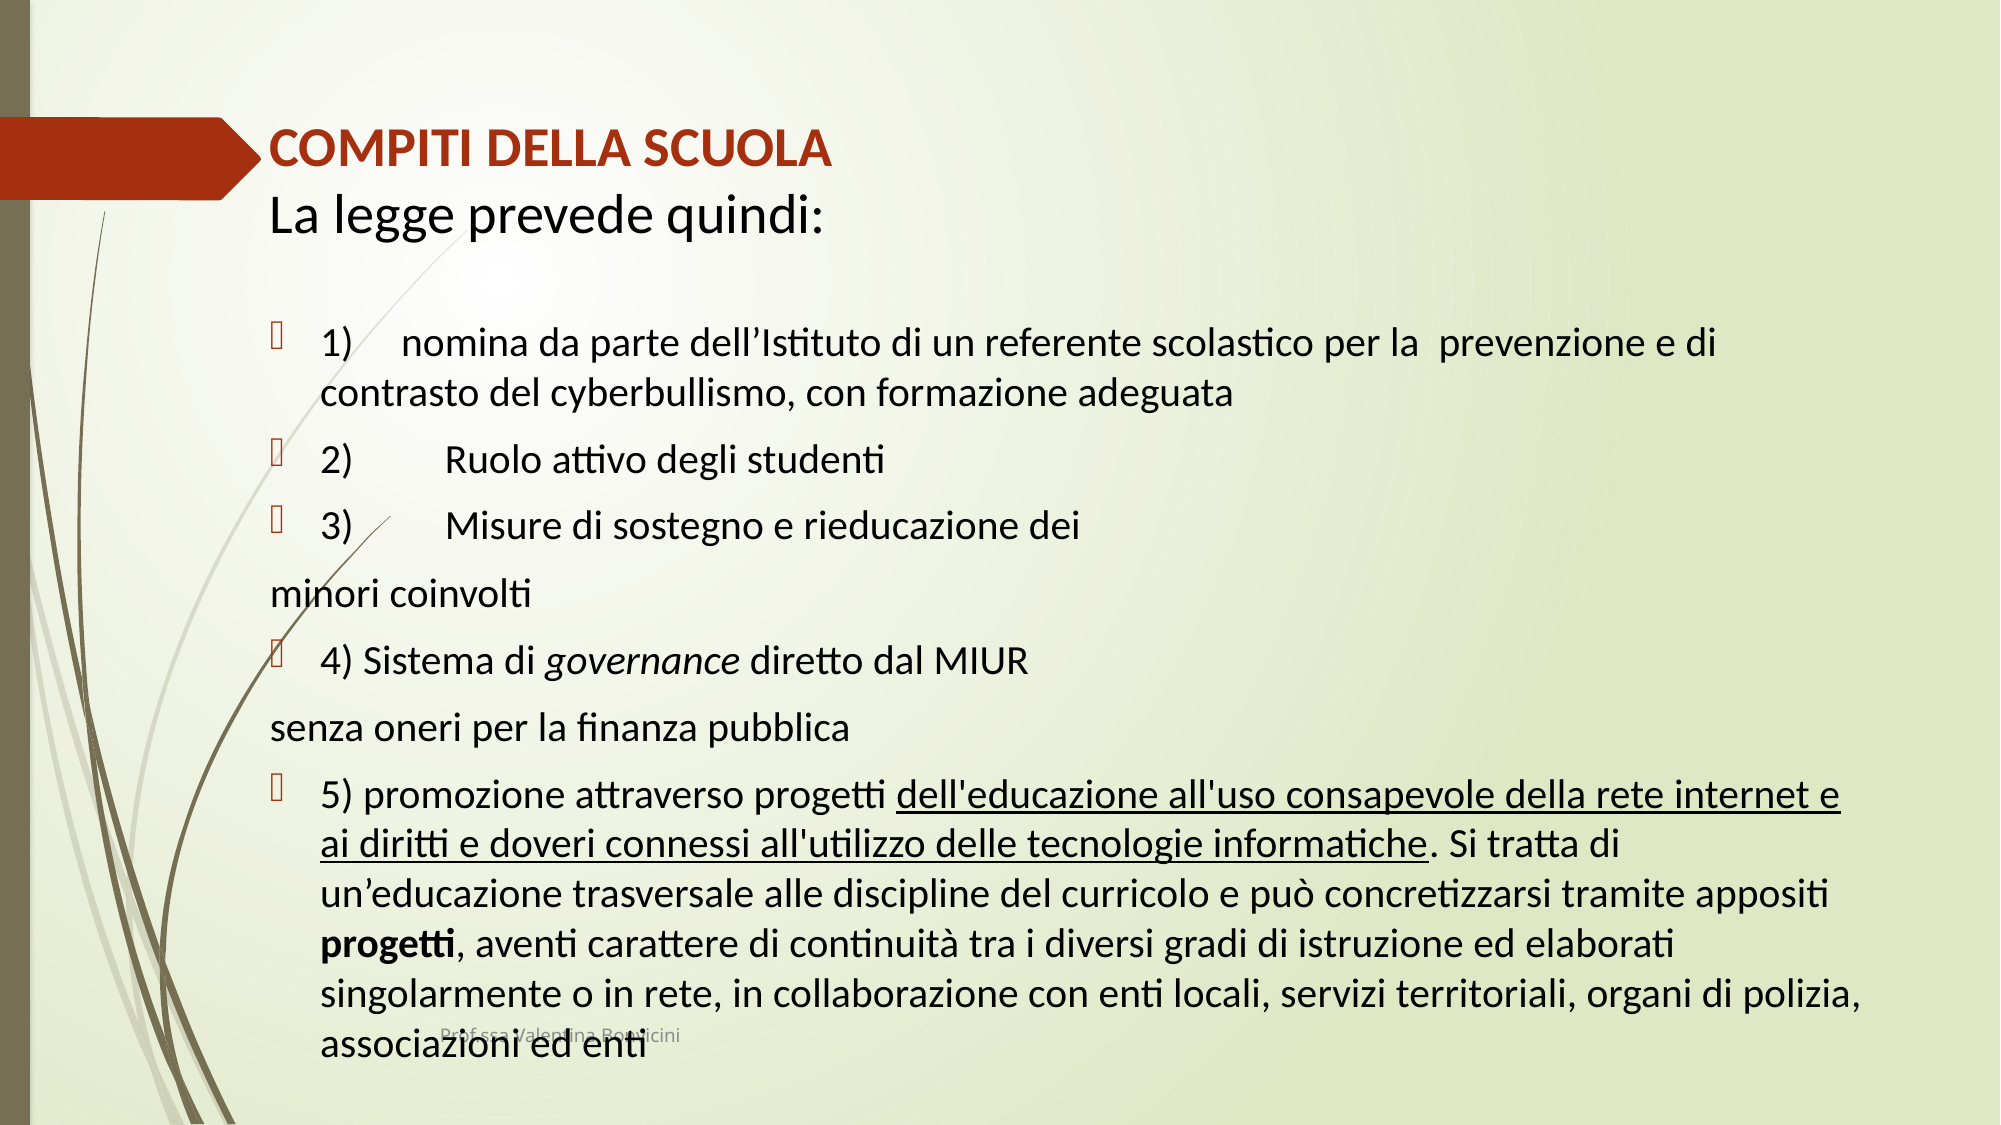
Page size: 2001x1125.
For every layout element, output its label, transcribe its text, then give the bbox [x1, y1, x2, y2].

footer Prof.ssa Valentina Bonvicini [424, 1006, 1675, 1067]
title COMPITI DELLA SCUOLA La legge prevede quindi: [254, 102, 1888, 257]
list 1) nomina da parte dell’Istituto di un referente scolastico per la prevenzione e di contrasto del cyberbullismo, con formazione adeguata 2) Ruolo attivo degli studenti 3) Misure di sostegno e rieducazione dei minori coinvolti 4) Sistema di governance diretto dal MIUR senza oneri per la finanza pubblica 5) promozione attraverso progetti dell'educazione all'uso consapevole della rete internet e ai diritti e doveri connessi all'utilizzo delle tecnologie informatiche. Si tratta di un’educazione trasversale alle discipline del curricolo e può concretizzarsi tramite appositi progetti, aventi carattere di continuità tra i diversi gradi di istruzione ed elaborati singolarmente o in rete, in collaborazione con enti locali, servizi territoriali, organi di polizia, associazioni ed enti [254, 307, 1888, 1078]
